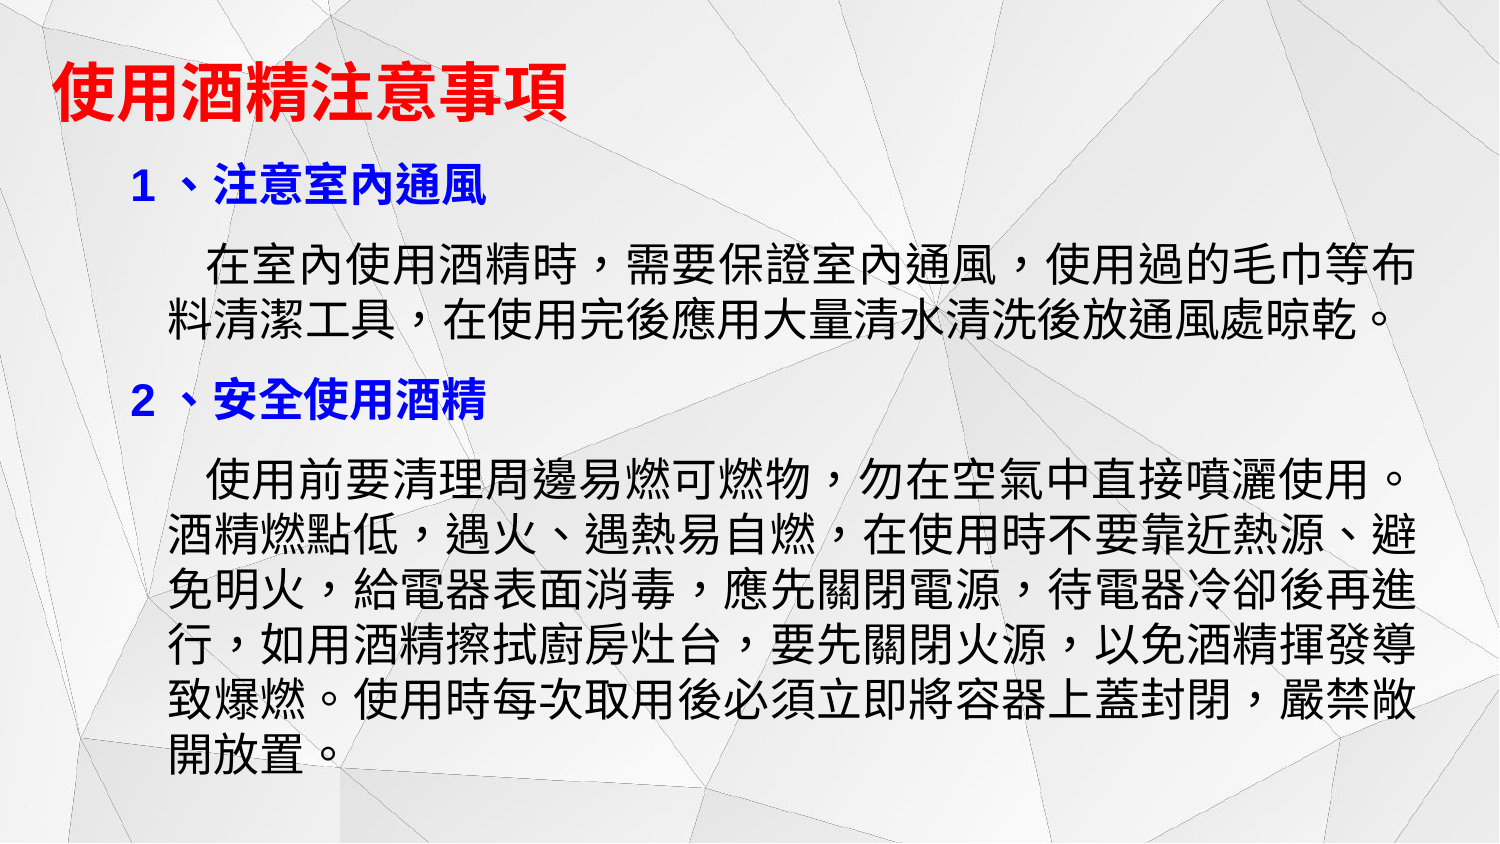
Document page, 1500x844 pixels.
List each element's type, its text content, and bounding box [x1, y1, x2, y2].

list 1、注意室內通風 在室內使用酒精時，需要保證室內通風，使用過的毛巾等布料清潔工具，在使用完後應用大量清水清洗後放通風處晾乾。 2、安全使用酒精 使用前要清理周邊易燃可燃物，勿在空氣中直接噴灑使用。酒精燃點低，遇火、遇熱易自燃，在使用時不要靠近熱源、避免明火，給電器表面消毒，應先關閉電源，待電器冷卻後再進行，如用酒精擦拭廚房灶台，要先關閉火源，以免酒精揮發導致爆燃。使用時每次取用後必須立即將容器上蓋封閉，嚴禁敞開放置。 [92, 155, 1419, 834]
title 使用酒精注意事項 [51, 52, 1449, 135]
picture [0, 0, 1500, 843]
